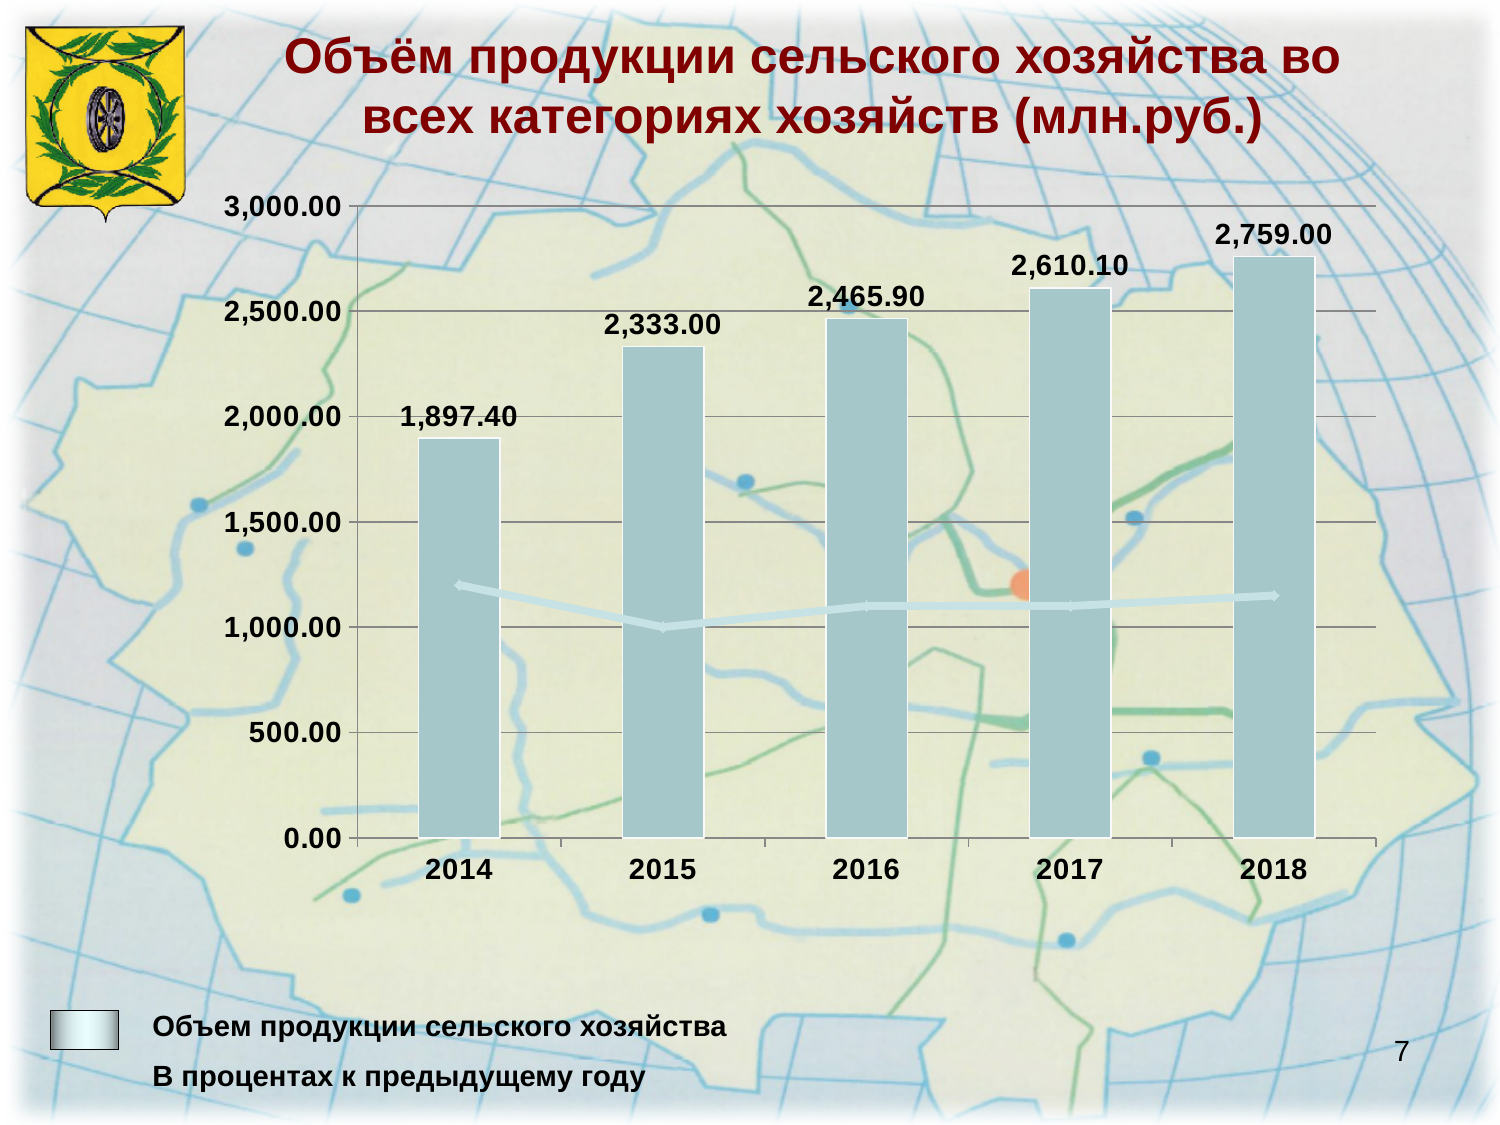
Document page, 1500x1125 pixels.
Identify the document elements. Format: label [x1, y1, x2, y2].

chart [199, 174, 1401, 901]
picture [3, 0, 1500, 1125]
